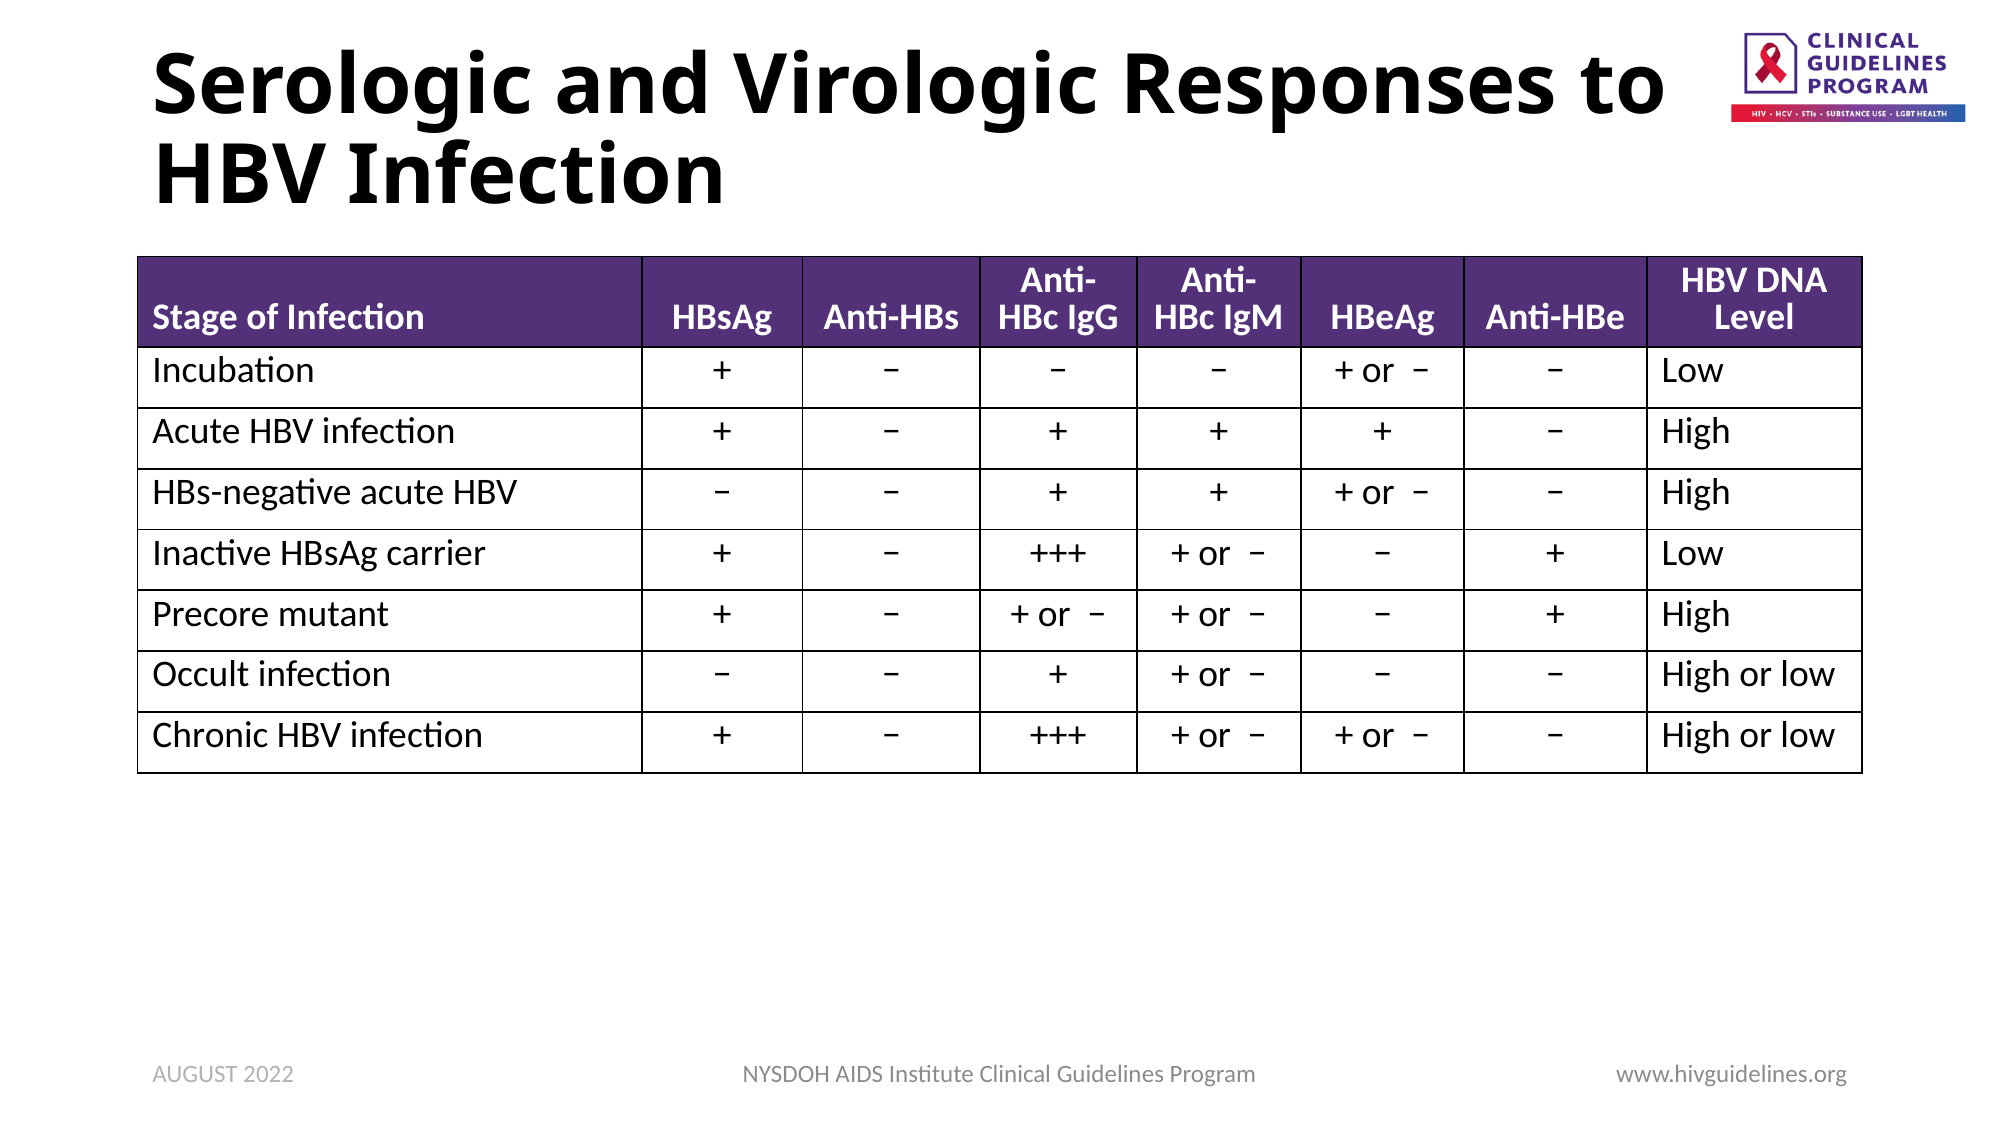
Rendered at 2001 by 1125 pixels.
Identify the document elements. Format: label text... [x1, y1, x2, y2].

table_cell High or low [1648, 652, 1861, 711]
footer NYSDOH AIDS Institute Clinical Guidelines Program [662, 1042, 1338, 1103]
table_header Anti-HBe [1465, 257, 1646, 346]
table_cell + [643, 409, 802, 468]
table_cell + [643, 713, 802, 772]
table_cell − [803, 530, 979, 589]
table_cell + [1465, 591, 1646, 650]
table_cell − [643, 470, 802, 529]
table_cell + or − [1138, 713, 1300, 772]
table_cell High [1648, 409, 1861, 468]
table_cell + [981, 409, 1136, 468]
table_cell Low [1648, 530, 1861, 589]
table_cell + [1465, 530, 1646, 589]
table_cell Acute HBV infection [138, 409, 641, 468]
table_cell − [803, 713, 979, 772]
table_cell Incubation [138, 348, 641, 407]
table_cell + [1138, 470, 1300, 529]
table_cell + or − [1302, 713, 1463, 772]
table_cell − [1465, 348, 1646, 407]
table_header Anti-HBc IgM [1138, 257, 1300, 346]
slide_number www.hivguidelines.org [1412, 1042, 1863, 1103]
table_cell + [981, 470, 1136, 529]
table_cell Inactive HBsAg carrier [138, 530, 641, 589]
title Serologic and Virologic Responses to HBV Infection [137, 22, 1732, 240]
table_cell − [643, 652, 802, 711]
table_header Stage of Infection [138, 257, 641, 346]
table_cell +++ [981, 713, 1136, 772]
picture [1731, 20, 1966, 122]
table_cell + or − [1302, 470, 1463, 529]
table_cell HBs-negative acute HBV [138, 470, 641, 529]
table_header HBsAg [643, 257, 802, 346]
table_header Anti-HBs [803, 257, 979, 346]
table_cell − [981, 348, 1136, 407]
table_cell +++ [981, 530, 1136, 589]
table_cell Precore mutant [138, 591, 641, 650]
table_header HBeAg [1302, 257, 1463, 346]
table_cell − [1465, 470, 1646, 529]
table_header Anti-HBc IgG [981, 257, 1136, 346]
table_cell Occult infection [138, 652, 641, 711]
table_cell − [803, 652, 979, 711]
table_cell High or low [1648, 713, 1861, 772]
table_cell + or − [1138, 652, 1300, 711]
table_cell − [1465, 713, 1646, 772]
table_cell Low [1648, 348, 1861, 407]
table_cell − [1302, 652, 1463, 711]
table_cell − [1302, 591, 1463, 650]
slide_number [137, 1042, 588, 1103]
table_cell Chronic HBV infection [138, 713, 641, 772]
table_cell + [643, 348, 802, 407]
table_cell High [1648, 470, 1861, 529]
table_cell − [803, 470, 979, 529]
table_cell High [1648, 591, 1861, 650]
table_cell + or − [1138, 530, 1300, 589]
table_cell + [1302, 409, 1463, 468]
table_cell − [803, 409, 979, 468]
table_cell − [1302, 530, 1463, 589]
table_header HBV DNA Level [1648, 257, 1861, 346]
table_cell + [981, 652, 1136, 711]
table_cell − [1138, 348, 1300, 407]
table_cell − [1465, 409, 1646, 468]
table_cell + or − [1138, 591, 1300, 650]
table_cell + or − [1302, 348, 1463, 407]
table_cell + [643, 530, 802, 589]
table_cell − [803, 348, 979, 407]
table_cell + [1138, 409, 1300, 468]
table_cell + or − [981, 591, 1136, 650]
table_cell + [643, 591, 802, 650]
table_cell − [803, 591, 979, 650]
table_cell − [1465, 652, 1646, 711]
